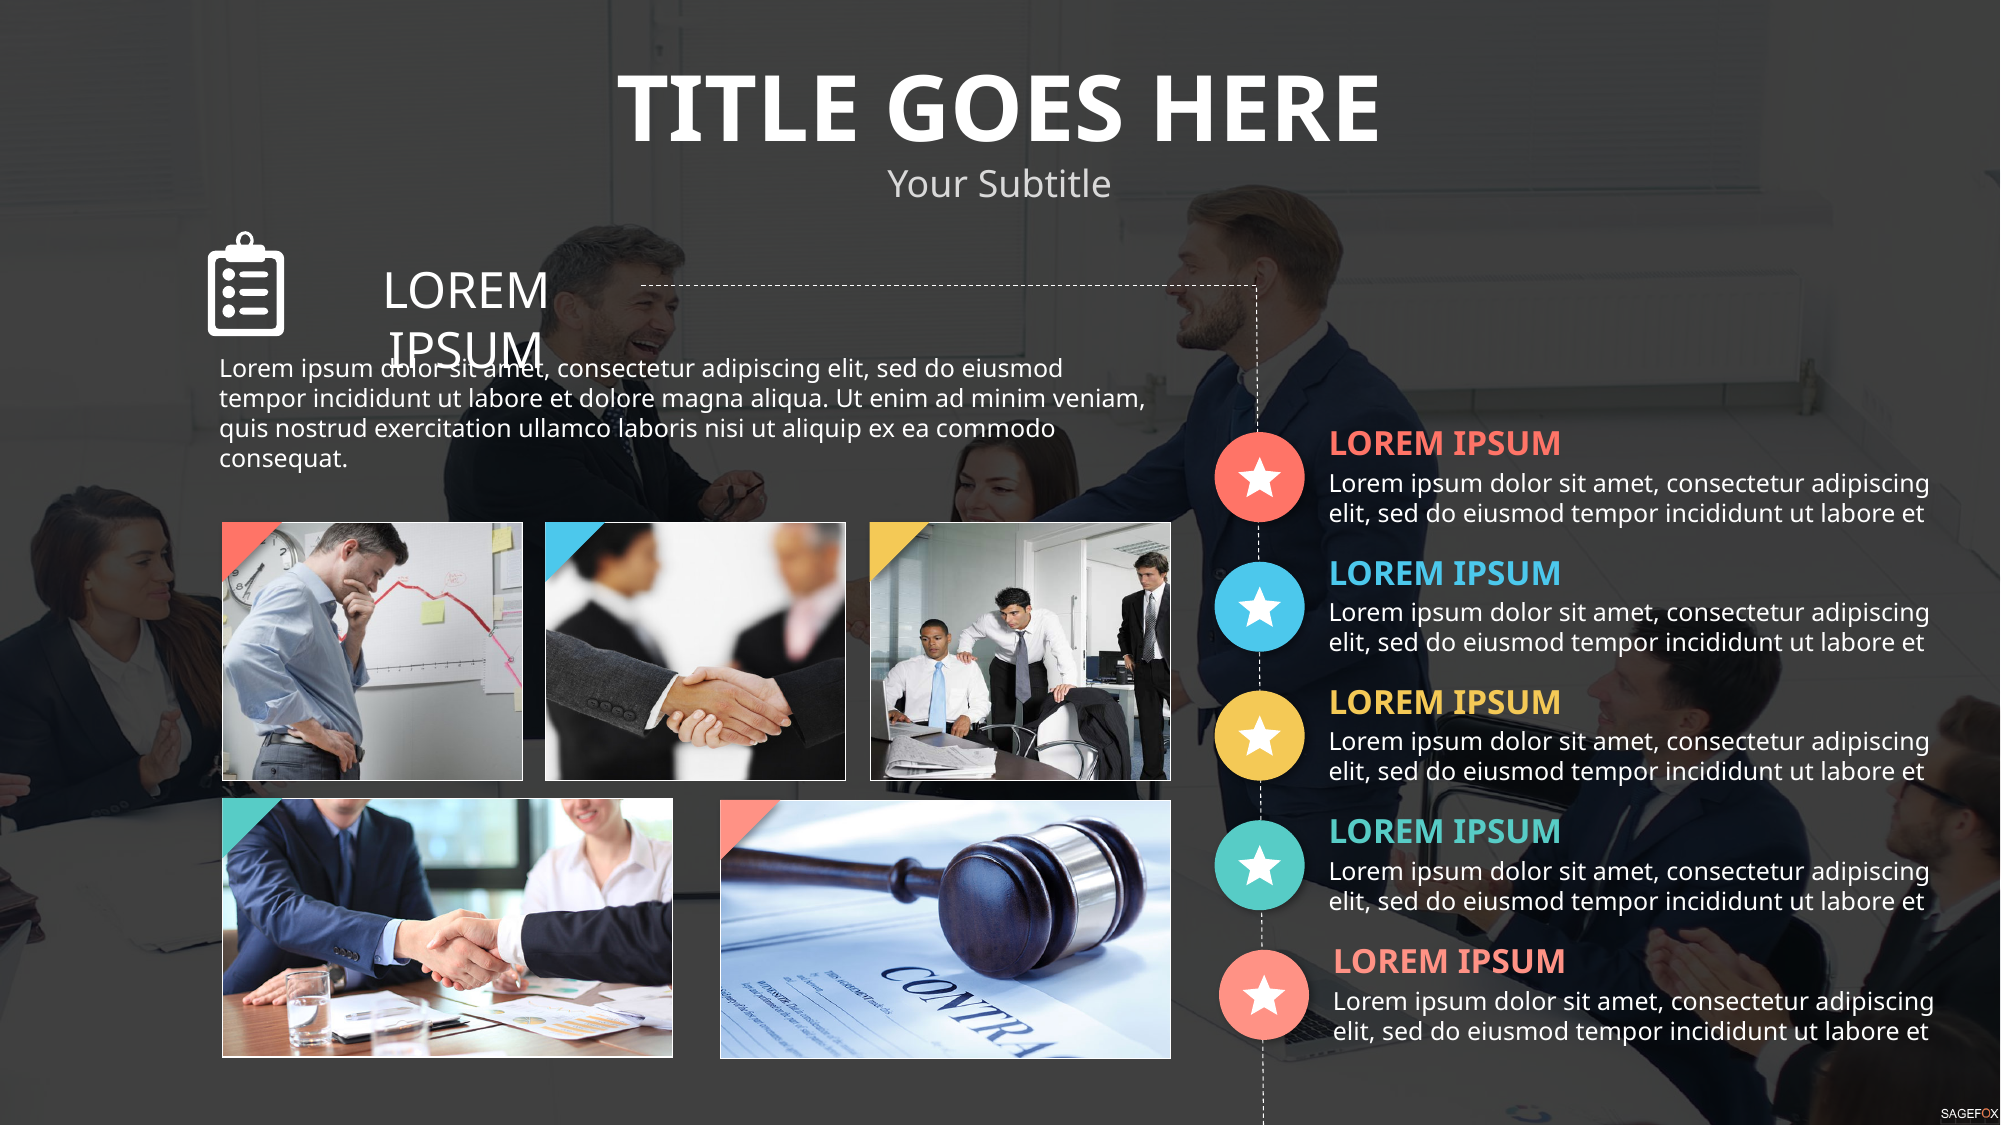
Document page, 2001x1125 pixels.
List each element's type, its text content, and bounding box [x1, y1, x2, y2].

text_box [544, 521, 608, 585]
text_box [207, 231, 285, 337]
text_box LOREM IPSUM Lorem ipsum dolor sit amet, consectetur adipiscing elit, sed do eiusmod tempor incididunt ut labore et [1318, 805, 1953, 921]
text_box [221, 521, 523, 782]
text_box [221, 797, 285, 861]
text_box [1256, 911, 1264, 949]
text_box LOREM IPSUM Lorem ipsum dolor sit amet, consectetur adipiscing elit, sed do eiusmod tempor incididunt ut labore et [1322, 935, 1958, 1050]
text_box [1256, 652, 1264, 690]
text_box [1256, 523, 1264, 561]
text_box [1256, 781, 1264, 820]
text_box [1214, 690, 1305, 781]
text_box LOREM IPSUM Lorem ipsum dolor sit amet, consectetur adipiscing elit, sed do eiusmod tempor incididunt ut labore et [1318, 546, 1953, 662]
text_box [1256, 287, 1264, 432]
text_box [1214, 561, 1305, 652]
text_box [221, 521, 285, 585]
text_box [1256, 1040, 1264, 1125]
text_box LOREM IPSUM [292, 250, 642, 344]
text_box LOREM IPSUM Lorem ipsum dolor sit amet, consectetur adipiscing elit, sed do eiusmod tempor incididunt ut labore et [1318, 417, 1953, 533]
text_box Lorem ipsum dolor sit amet, consectetur adipiscing elit, sed do eiusmod tempor incididunt ut labore et dolore magna aliqua. Ut enim ad minim veniam, quis nostrud exercitation ullamco laboris nisi ut aliquip ex ea commodo consequat. [204, 344, 1168, 480]
text_box [719, 798, 783, 863]
text_box [868, 521, 933, 585]
picture [0, 0, 2001, 1125]
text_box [1214, 432, 1305, 523]
text_box LOREM IPSUM Lorem ipsum dolor sit amet, consectetur adipiscing elit, sed do eiusmod tempor incididunt ut labore et [1318, 675, 1953, 791]
text_box TITLE GOES HERE Your Subtitle [548, 42, 1452, 212]
text_box [719, 799, 1171, 1060]
text_box [545, 521, 847, 782]
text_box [1218, 949, 1309, 1040]
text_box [1214, 820, 1305, 911]
text_box [869, 521, 1171, 782]
text_box [221, 798, 673, 1058]
